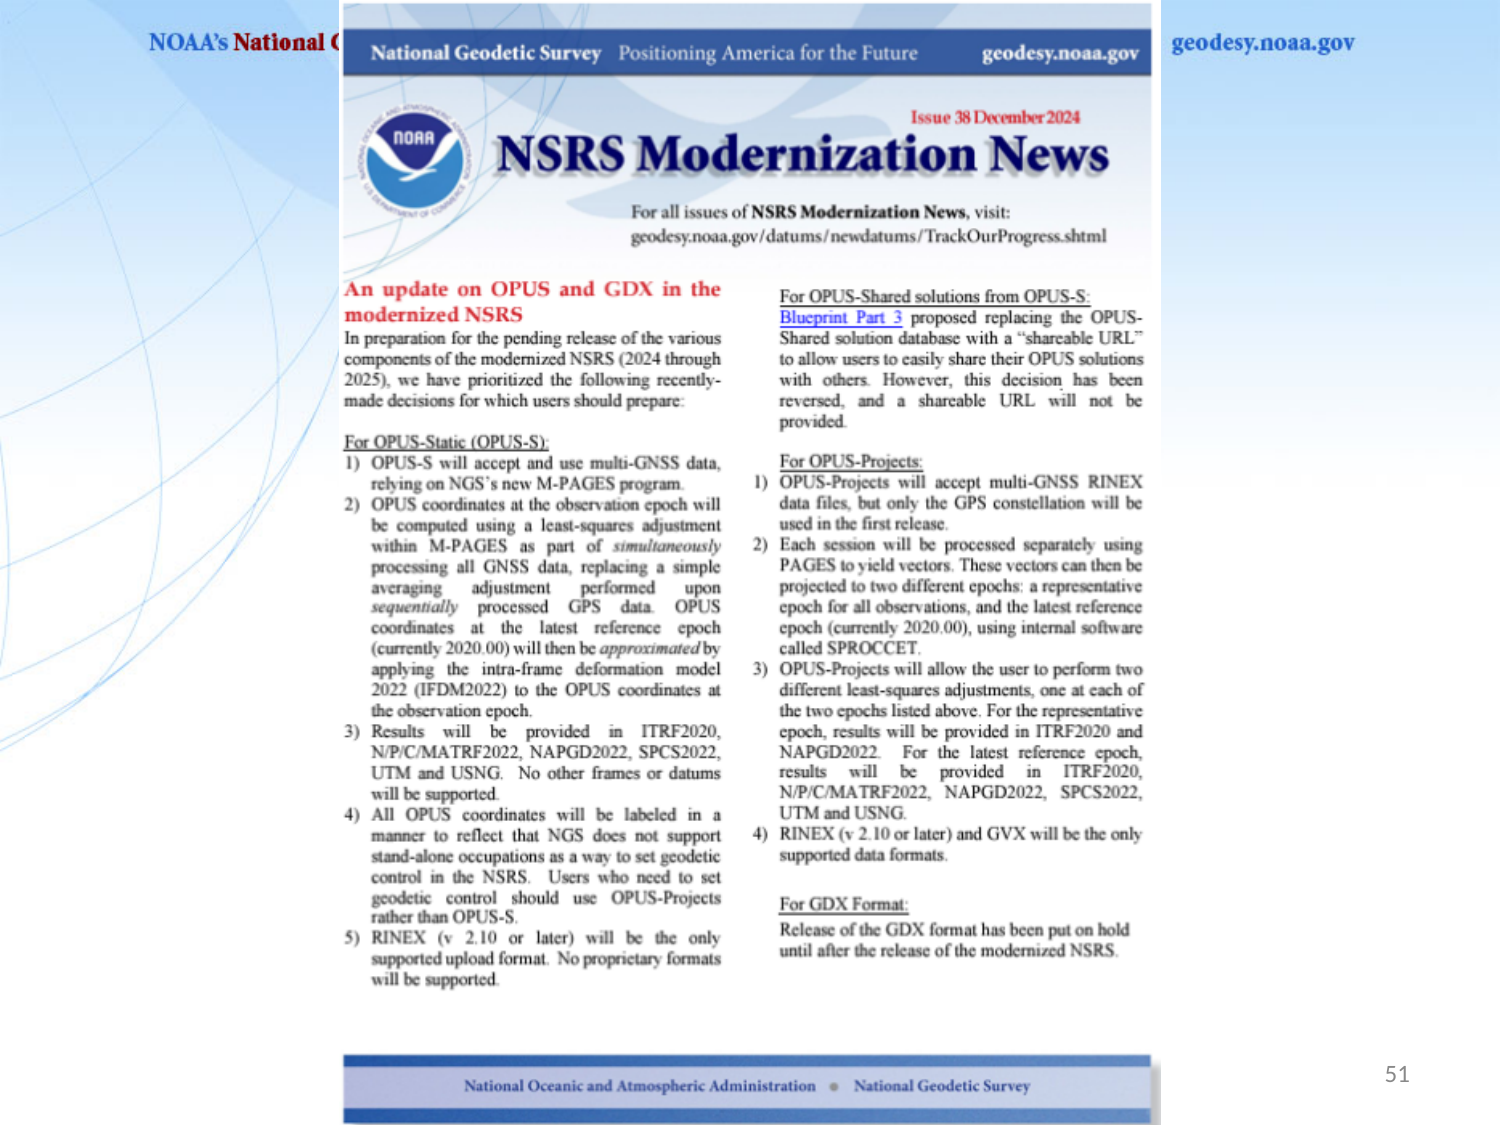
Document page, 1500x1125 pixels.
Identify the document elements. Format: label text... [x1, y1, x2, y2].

picture [0, 0, 1500, 1125]
slide_number 51 [1165, 1042, 1425, 1103]
